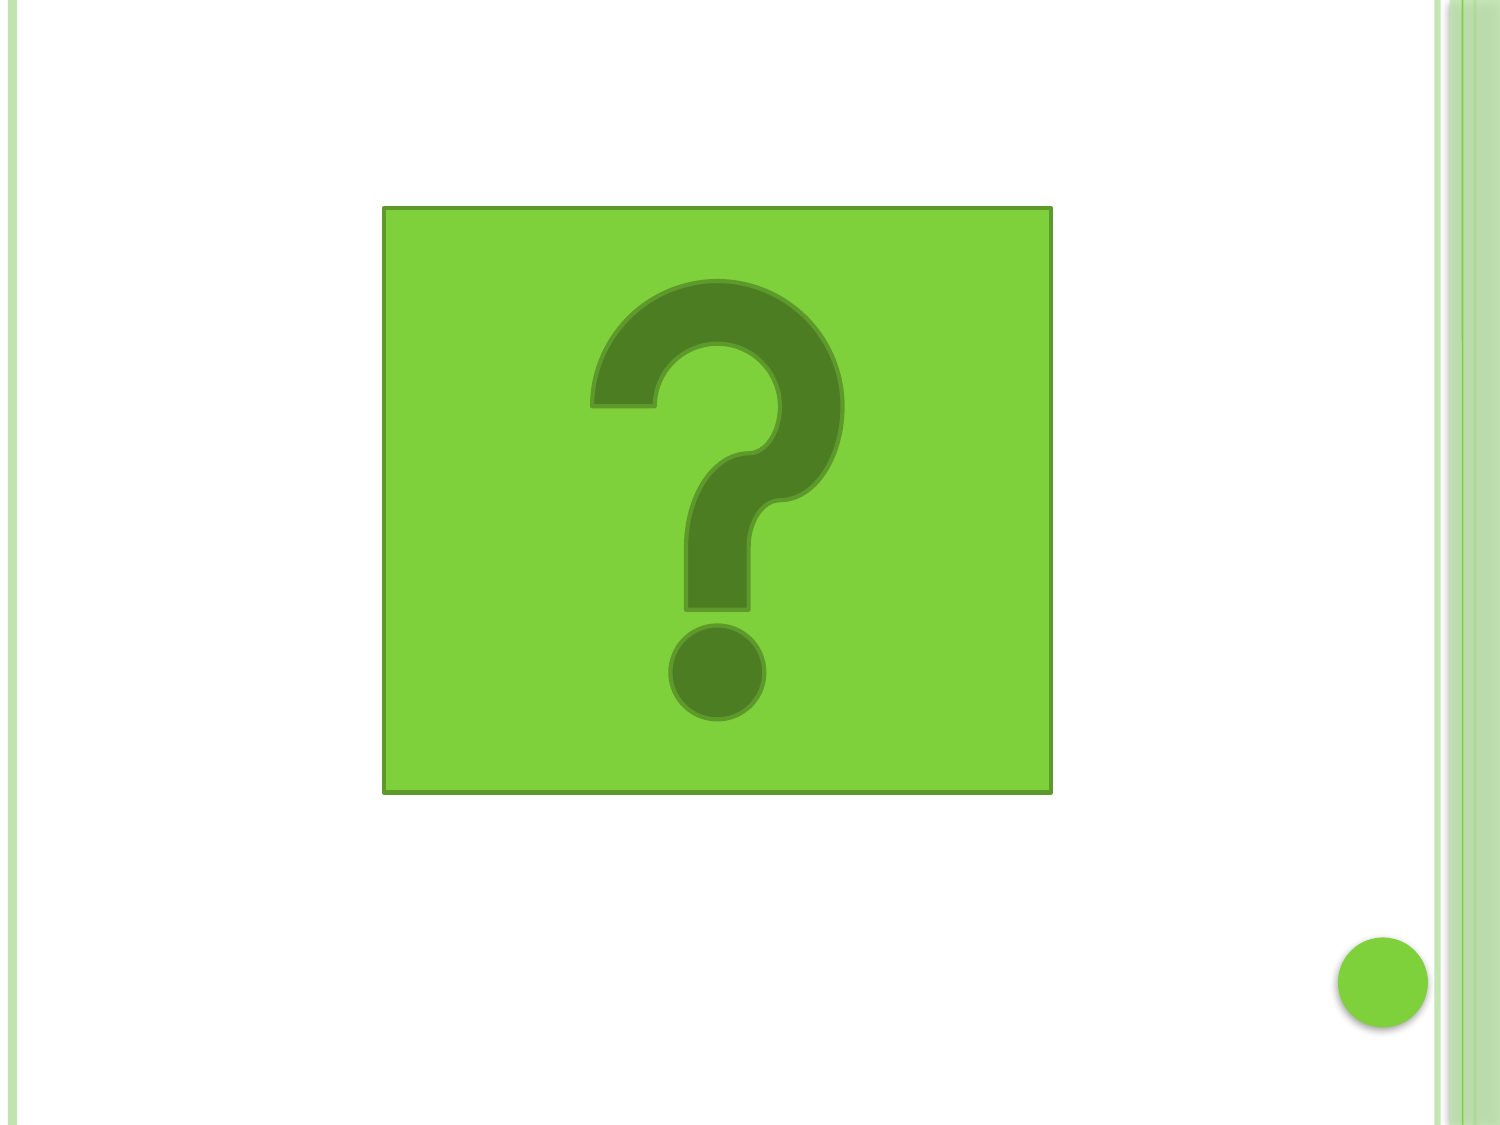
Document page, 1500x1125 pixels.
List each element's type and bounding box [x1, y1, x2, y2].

text_box [382, 206, 1053, 795]
